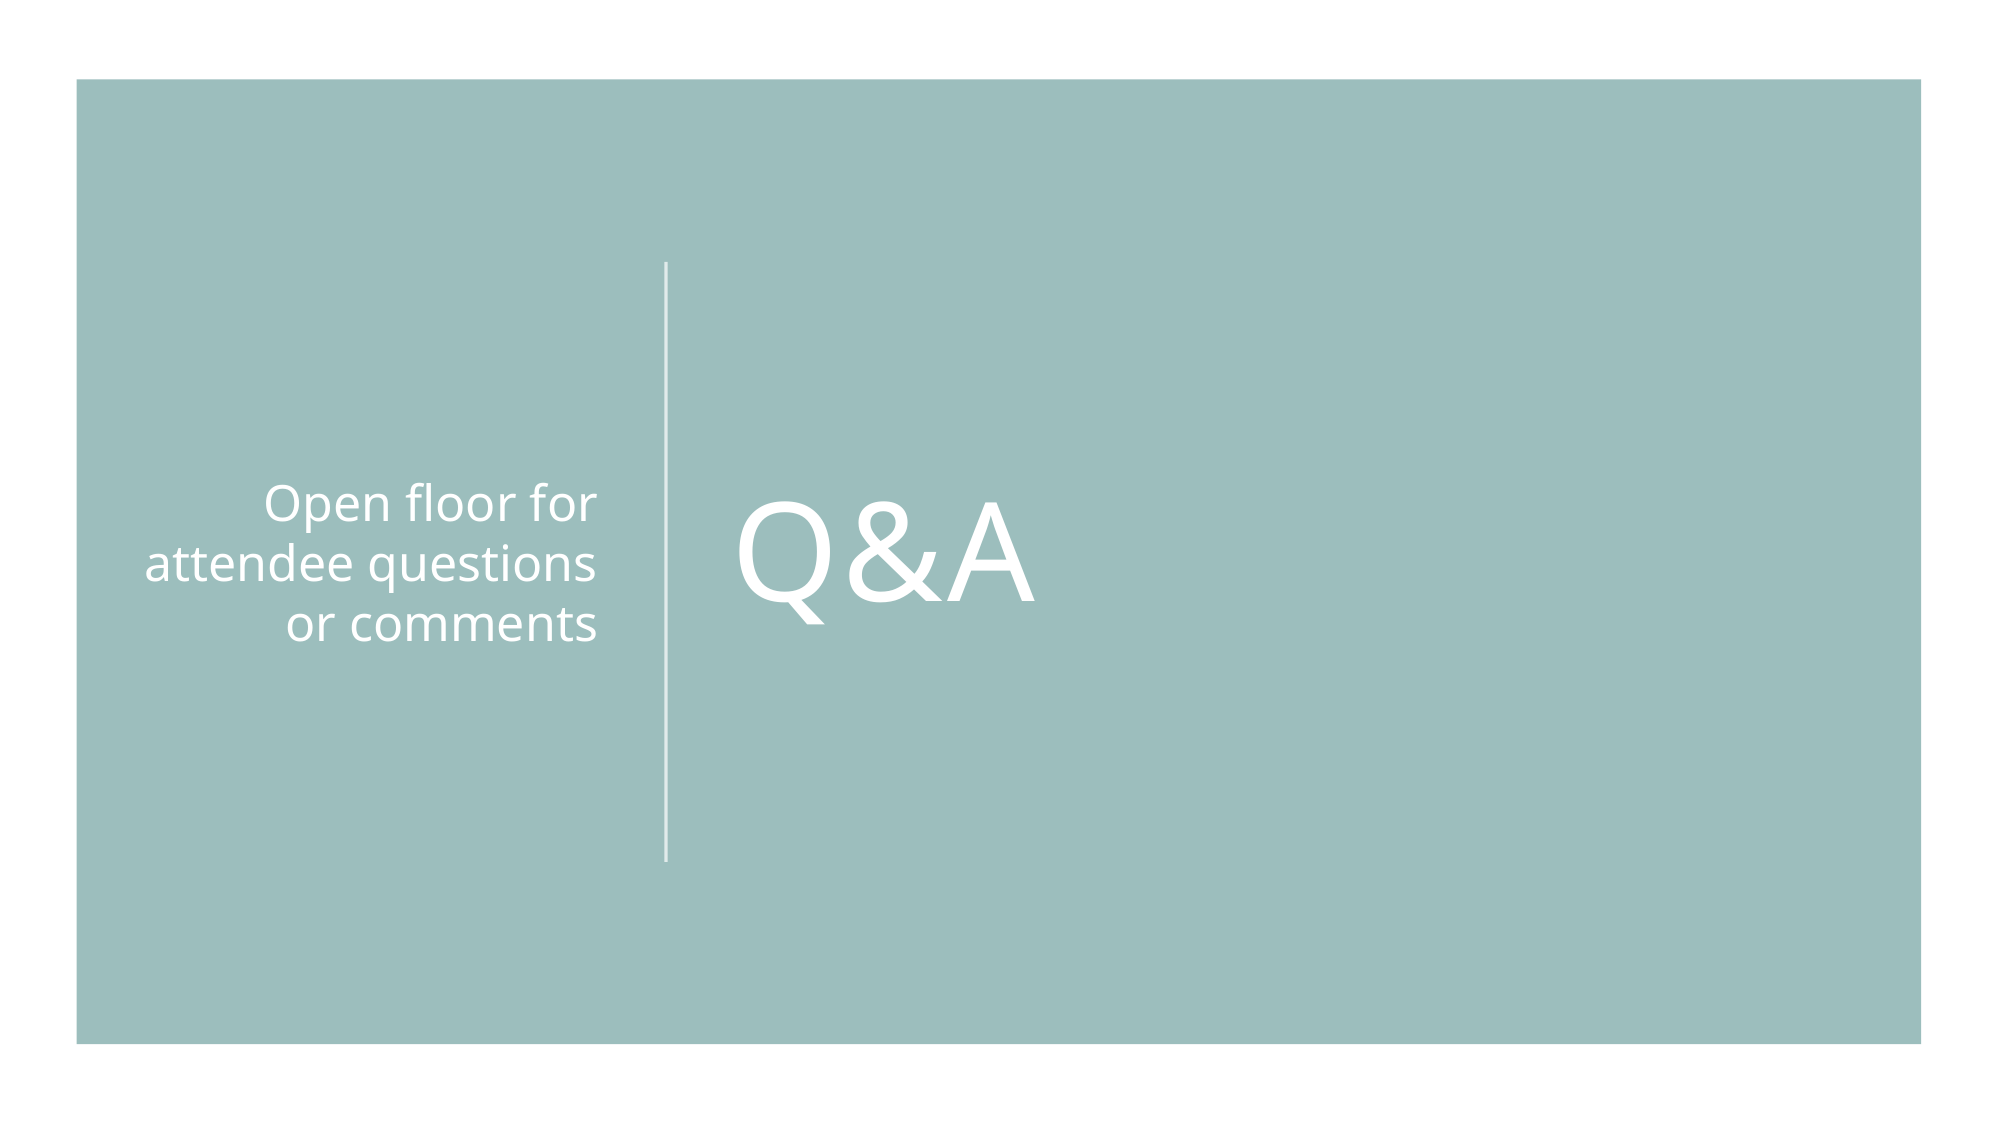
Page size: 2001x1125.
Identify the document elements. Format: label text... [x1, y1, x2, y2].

title Q&A [716, 132, 1868, 991]
text_box [75, 78, 1922, 1045]
text_box [0, 0, 2000, 1125]
list Open floor for attendee questions or comments [129, 132, 614, 991]
